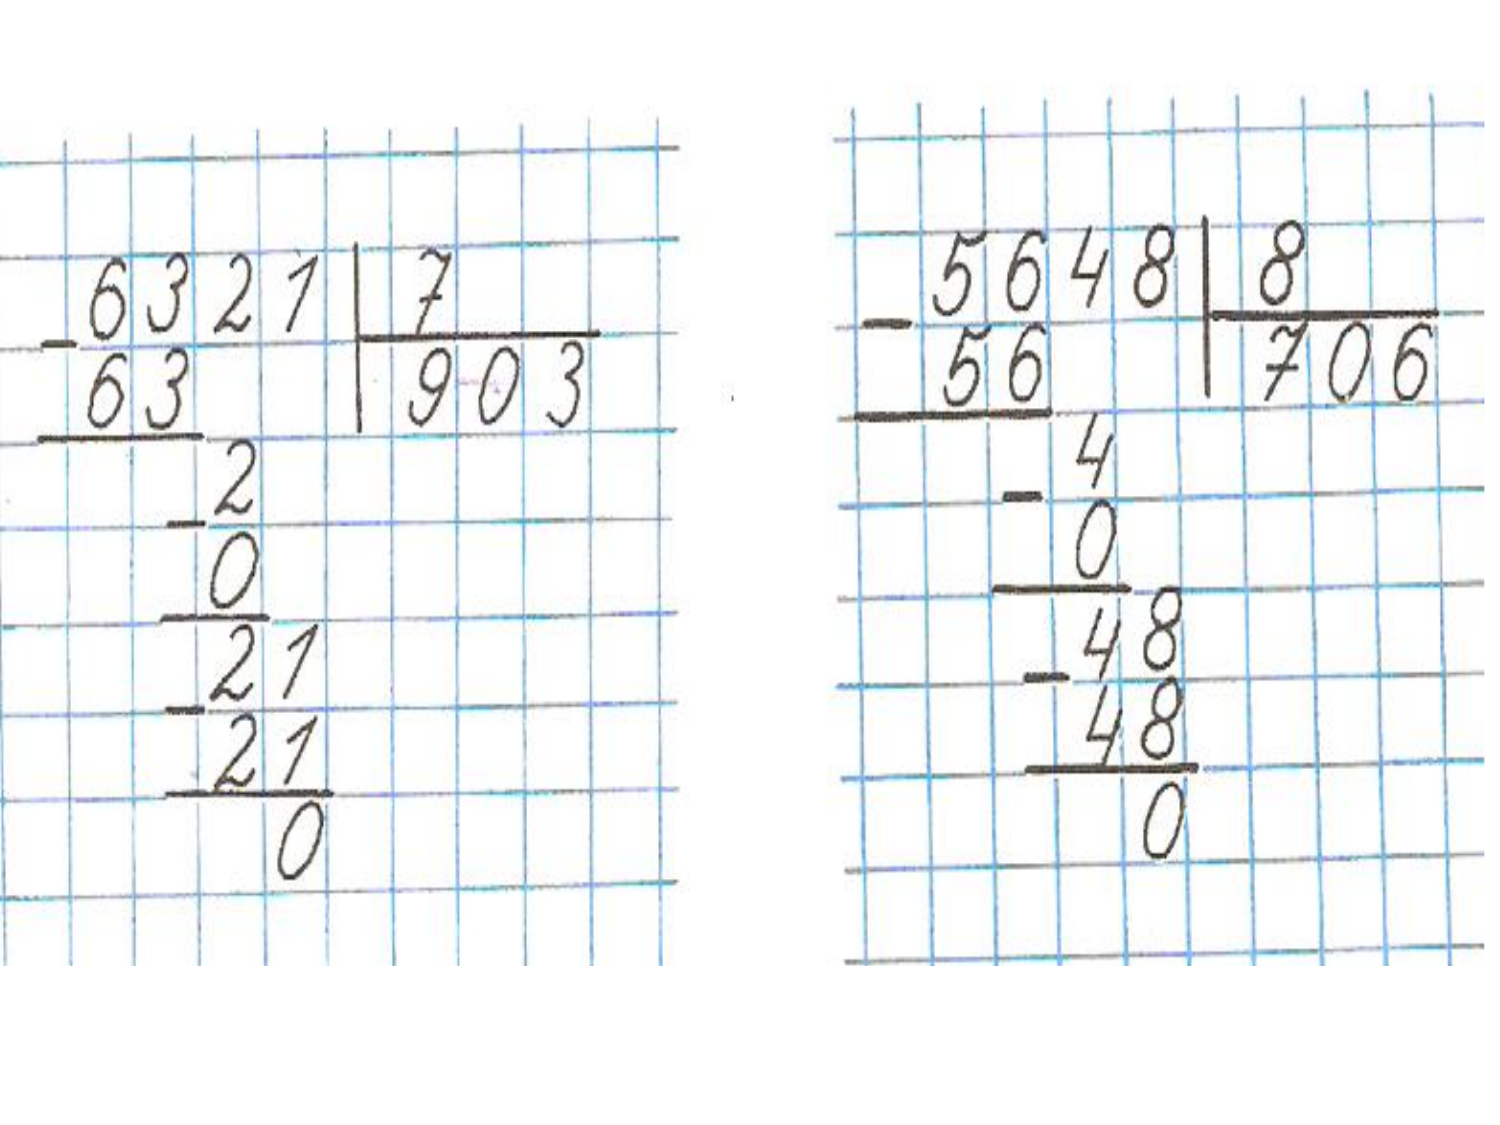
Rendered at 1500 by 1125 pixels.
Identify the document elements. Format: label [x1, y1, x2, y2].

list [0, 81, 1485, 966]
